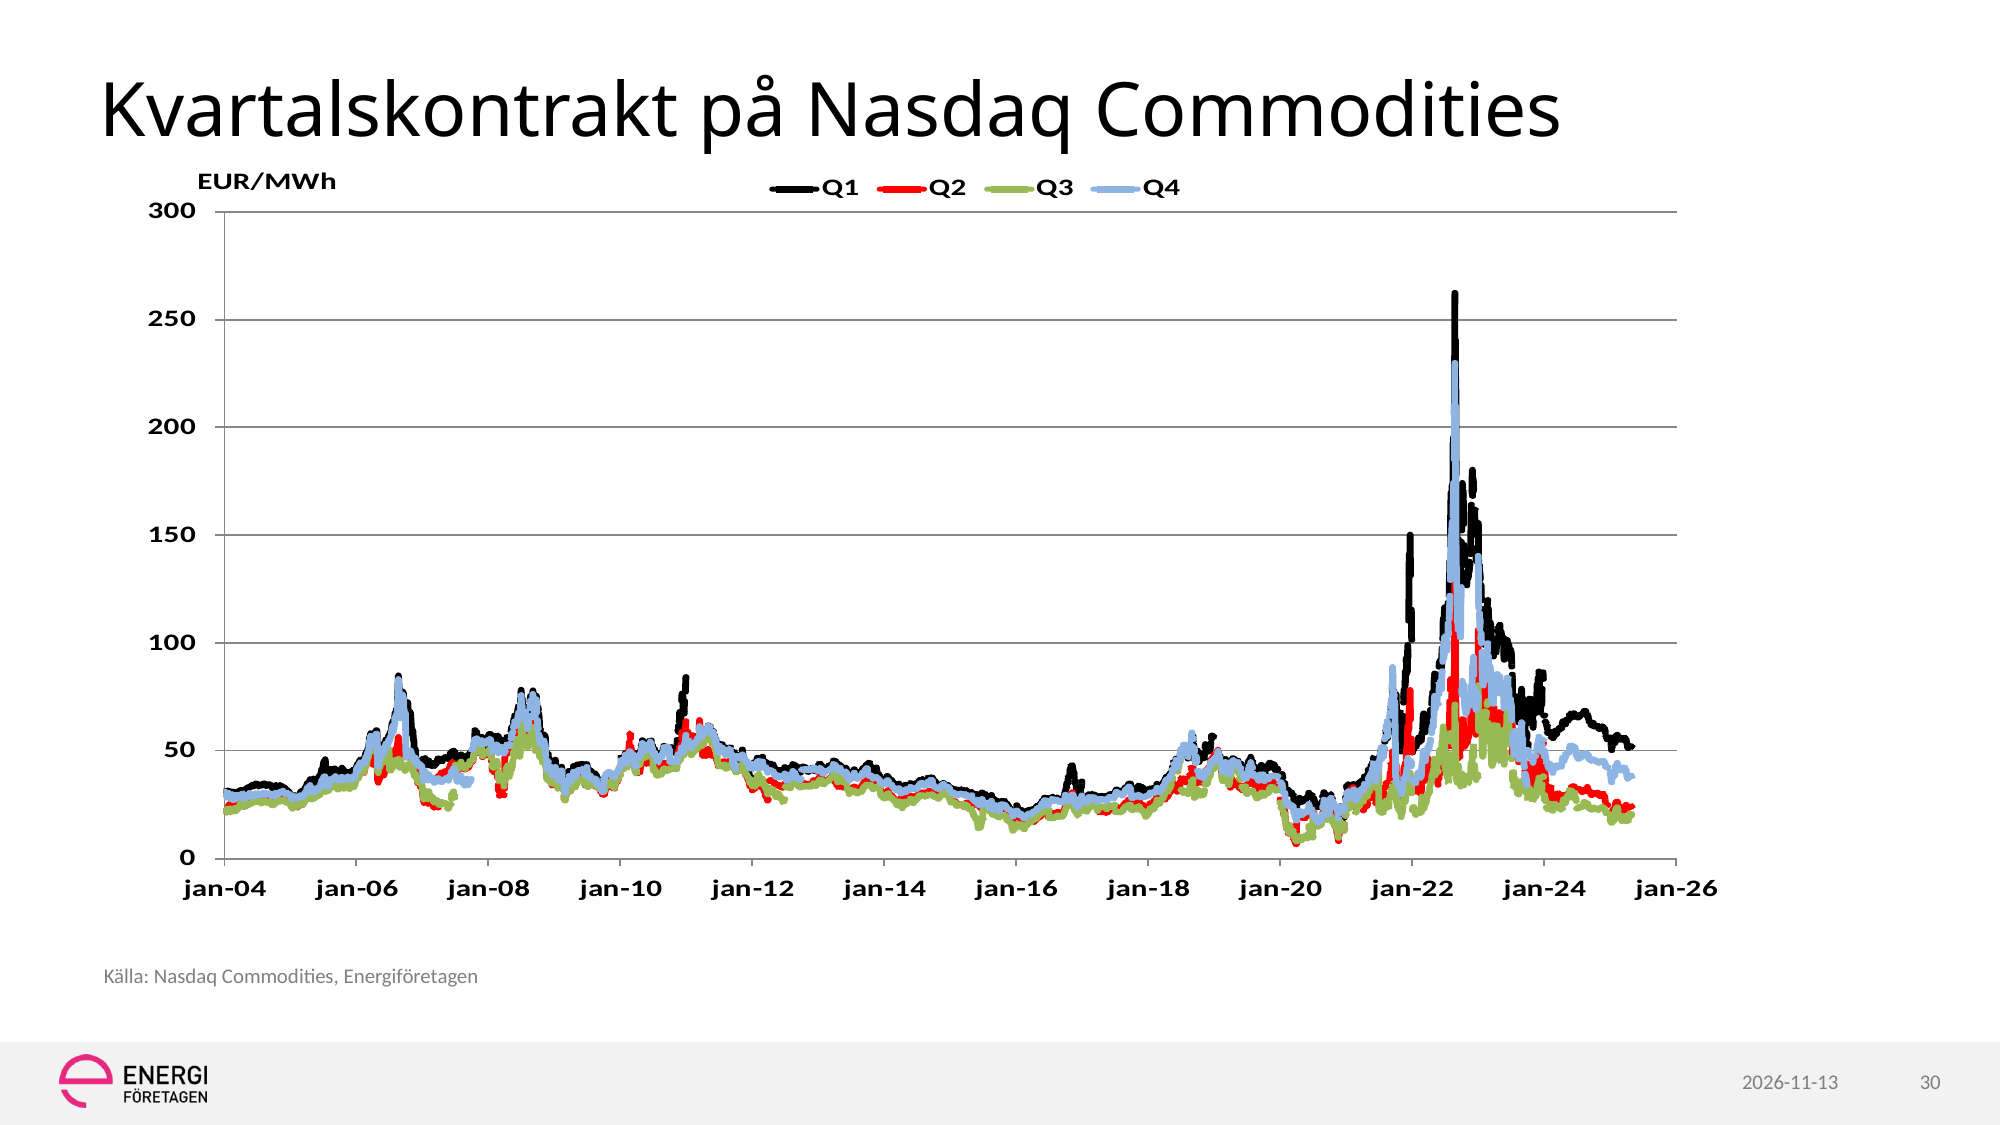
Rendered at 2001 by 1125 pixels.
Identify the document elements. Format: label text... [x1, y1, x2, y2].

slide_number 30 [1882, 1068, 1941, 1099]
picture [133, 151, 1812, 981]
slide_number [1742, 1068, 1854, 1099]
title Kvartalskontrakt på Nasdaq Commodities [99, 30, 1900, 152]
picture [59, 1054, 207, 1108]
text_box Källa: Nasdaq Commodities, Energiföretagen [103, 962, 1229, 993]
